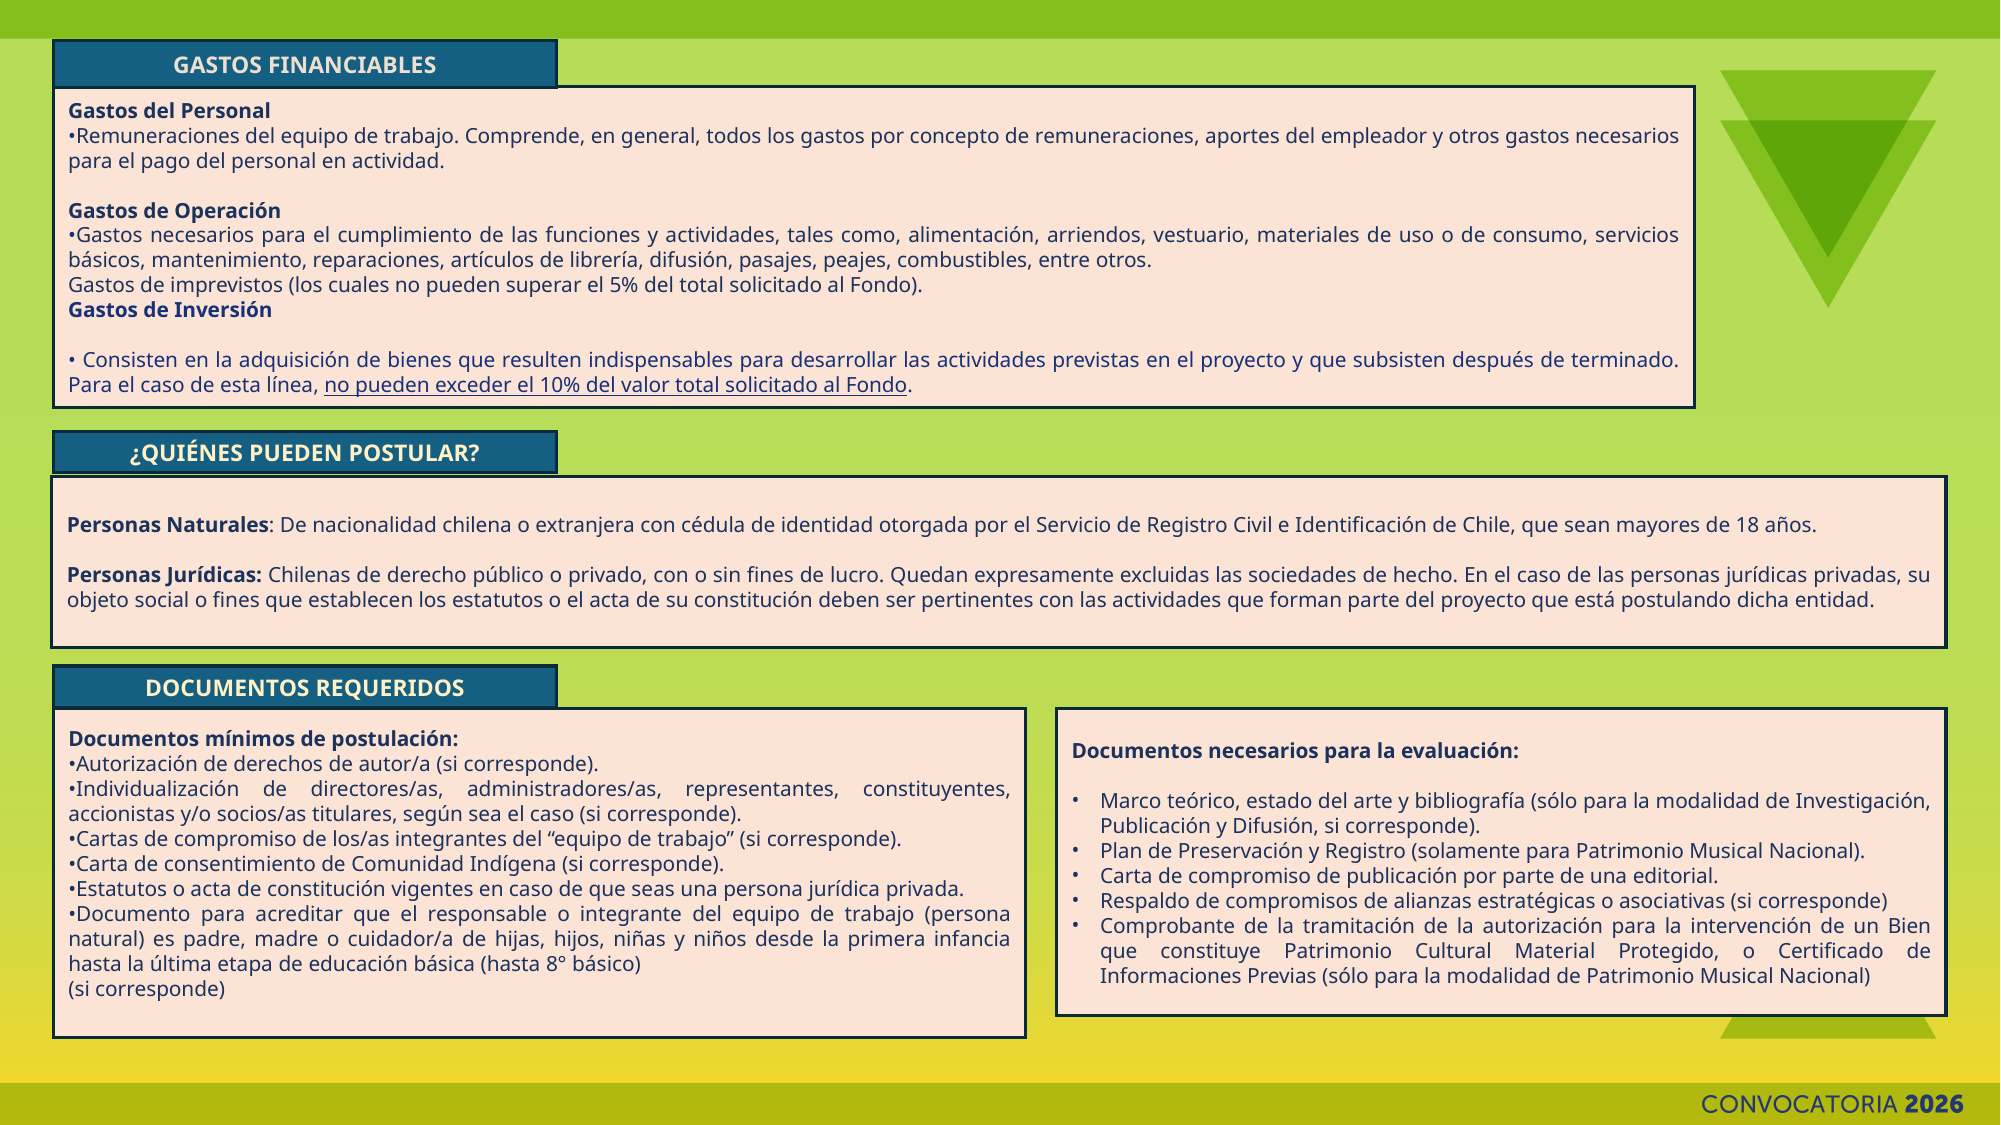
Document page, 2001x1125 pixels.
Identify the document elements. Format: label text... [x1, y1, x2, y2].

text_box Gastos del Personal •Remuneraciones del equipo de trabajo. Comprende, en general, todos los gastos por concepto de remuneraciones, aportes del empleador y otros gastos necesarios para el pago del personal en actividad. Gastos de Operación •Gastos necesarios para el cumplimiento de las funciones y actividades, tales como, alimentación, arriendos, vestuario, materiales de uso o de consumo, servicios básicos, mantenimiento, reparaciones, artículos de librería, difusión, pasajes, peajes, combustibles, entre otros. Gastos de imprevistos (los cuales no pueden superar el 5% del total solicitado al Fondo). Gastos de Inversión • Consisten en la adquisición de bienes que resulten indispensables para desarrollar las actividades previstas en el proyecto y que subsisten después de terminado. Para el caso de esta línea, no pueden exceder el 10% del valor total solicitado al Fondo. [52, 85, 1696, 409]
text_box ¿QUIÉNES PUEDEN POSTULAR? [52, 430, 558, 474]
picture [0, 0, 2001, 1125]
text_box Personas Naturales: De nacionalidad chilena o extranjera con cédula de identidad otorgada por el Servicio de Registro Civil e Identificación de Chile, que sean mayores de 18 años. Personas Jurídicas: Chilenas de derecho público o privado, con o sin fines de lucro. Quedan expresamente excluidas las sociedades de hecho. En el caso de las personas jurídicas privadas, su objeto social o fines que establecen los estatutos o el acta de su constitución deben ser pertinentes con las actividades que forman parte del proyecto que está postulando dicha entidad. [50, 475, 1948, 649]
text_box Documentos necesarios para la evaluación: Marco teórico, estado del arte y bibliografía (sólo para la modalidad de Investigación, Publicación y Difusión, si corresponde). Plan de Preservación y Registro (solamente para Patrimonio Musical Nacional). Carta de compromiso de publicación por parte de una editorial. Respaldo de compromisos de alianzas estratégicas o asociativas (si corresponde) Comprobante de la tramitación de la autorización para la intervención de un Bien que constituye Patrimonio Cultural Material Protegido, o Certificado de Informaciones Previas (sólo para la modalidad de Patrimonio Musical Nacional) [1055, 707, 1948, 1017]
text_box DOCUMENTOS REQUERIDOS [52, 664, 558, 709]
text_box GASTOS FINANCIABLES [52, 39, 558, 89]
text_box Documentos mínimos de postulación: •Autorización de derechos de autor/a (si corresponde). •Individualización de directores/as, administradores/as, representantes, constituyentes, accionistas y/o socios/as titulares, según sea el caso (si corresponde). •Cartas de compromiso de los/as integrantes del “equipo de trabajo” (si corresponde). •Carta de consentimiento de Comunidad Indígena (si corresponde). •Estatutos o acta de constitución vigentes en caso de que seas una persona jurídica privada. •Documento para acreditar que el responsable o integrante del equipo de trabajo (persona natural) es padre, madre o cuidador/a de hijas, hijos, niñas y niños desde la primera infancia hasta la última etapa de educación básica (hasta 8° básico) (si corresponde) [52, 707, 1027, 1039]
